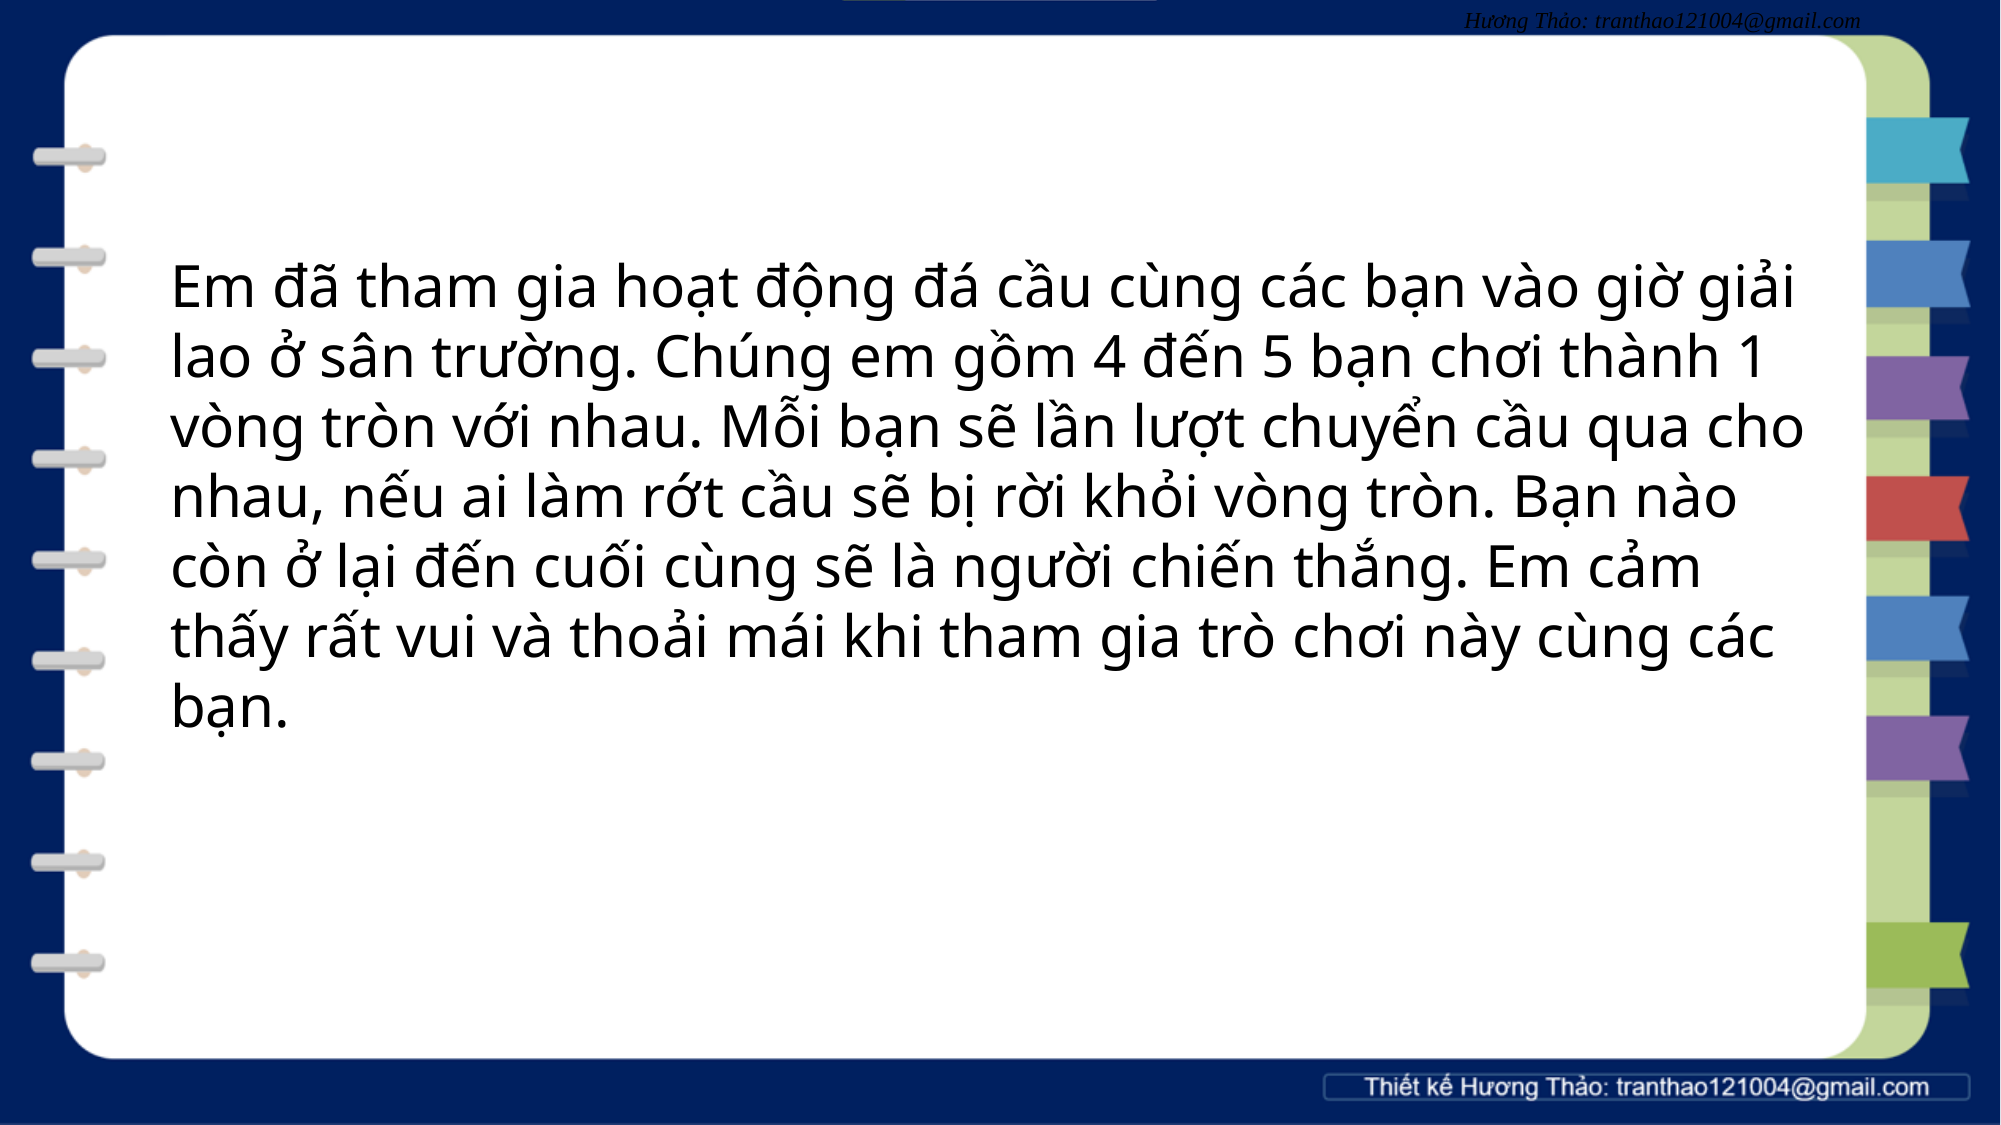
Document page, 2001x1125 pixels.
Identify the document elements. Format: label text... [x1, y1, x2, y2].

text_box Em đã tham gia hoạt động đá cầu cùng các bạn vào giờ giải lao ở sân trường. Chúng em gồm 4 đến 5 bạn chơi thành 1 vòng tròn với nhau. Mỗi bạn sẽ lần lượt chuyển cầu qua cho nhau, nếu ai làm rớt cầu sẽ bị rời khỏi vòng tròn. Bạn nào còn ở lại đến cuối cùng sẽ là người chiến thắng. Em cảm thấy rất vui và thoải mái khi tham gia trò chơi này cùng các bạn. [155, 241, 1845, 747]
picture [0, 0, 2001, 1125]
